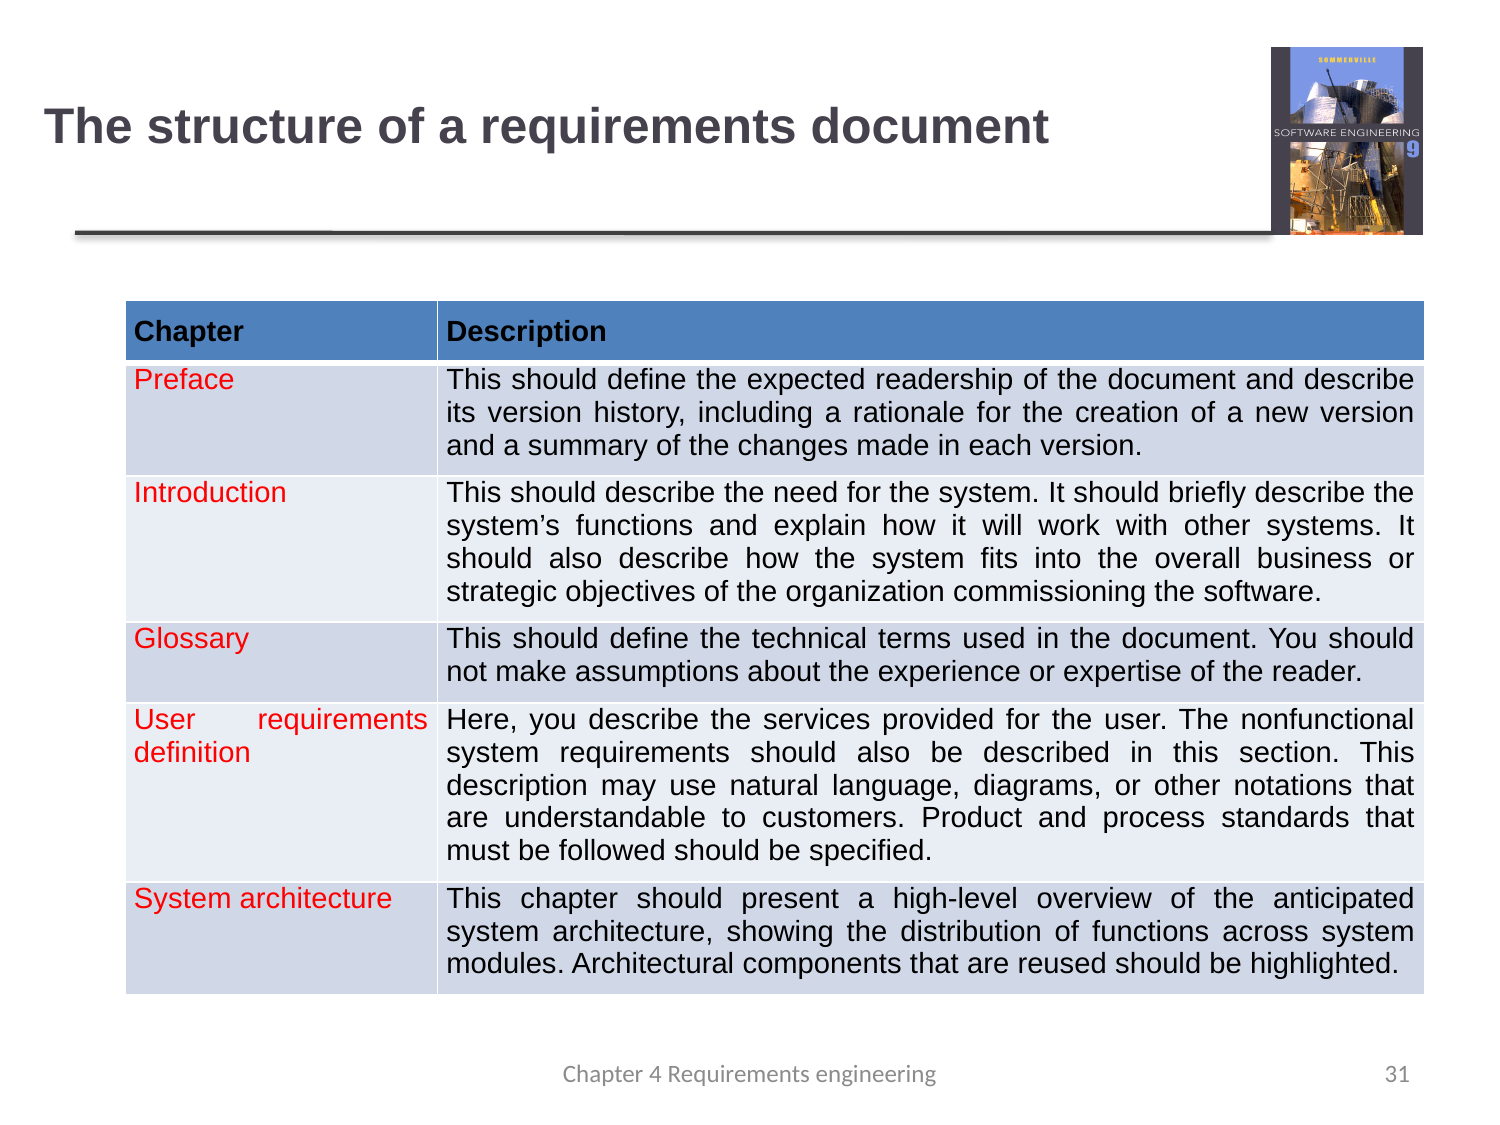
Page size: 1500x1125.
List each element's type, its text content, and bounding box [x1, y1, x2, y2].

table_cell Glossary [126, 623, 437, 702]
title The structure of a requirements document [28, 33, 1238, 213]
table_cell Here, you describe the services provided for the user. The nonfunctional system requirements should also be described in this section. This description may use natural language, diagrams, or other notations that are understandable to customers. Product and process standards that must be followed should be specified. [438, 704, 1424, 881]
slide_number 31 [1074, 1042, 1425, 1103]
table_cell User requirements definition [126, 704, 437, 881]
table_cell This should define the technical terms used in the document. You should not make assumptions about the experience or expertise of the reader. [438, 623, 1424, 702]
footer Chapter 4 Requirements engineering [512, 1042, 988, 1103]
table_cell This chapter should present a high-level overview of the anticipated system architecture, showing the distribution of functions across system modules. Architectural components that are reused should be highlighted. [438, 883, 1424, 994]
table_cell Introduction [126, 477, 437, 621]
table_header Chapter [126, 301, 437, 360]
table_cell Preface [126, 366, 437, 475]
picture [1271, 47, 1423, 235]
table_cell This should describe the need for the system. It should briefly describe the system’s functions and explain how it will work with other systems. It should also describe how the system fits into the overall business or strategic objectives of the organization commissioning the software. [438, 477, 1424, 621]
table_cell System architecture [126, 883, 437, 994]
table_header Description [438, 301, 1424, 360]
table_cell This should define the expected readership of the document and describe its version history, including a rationale for the creation of a new version and a summary of the changes made in each version. [438, 366, 1424, 475]
